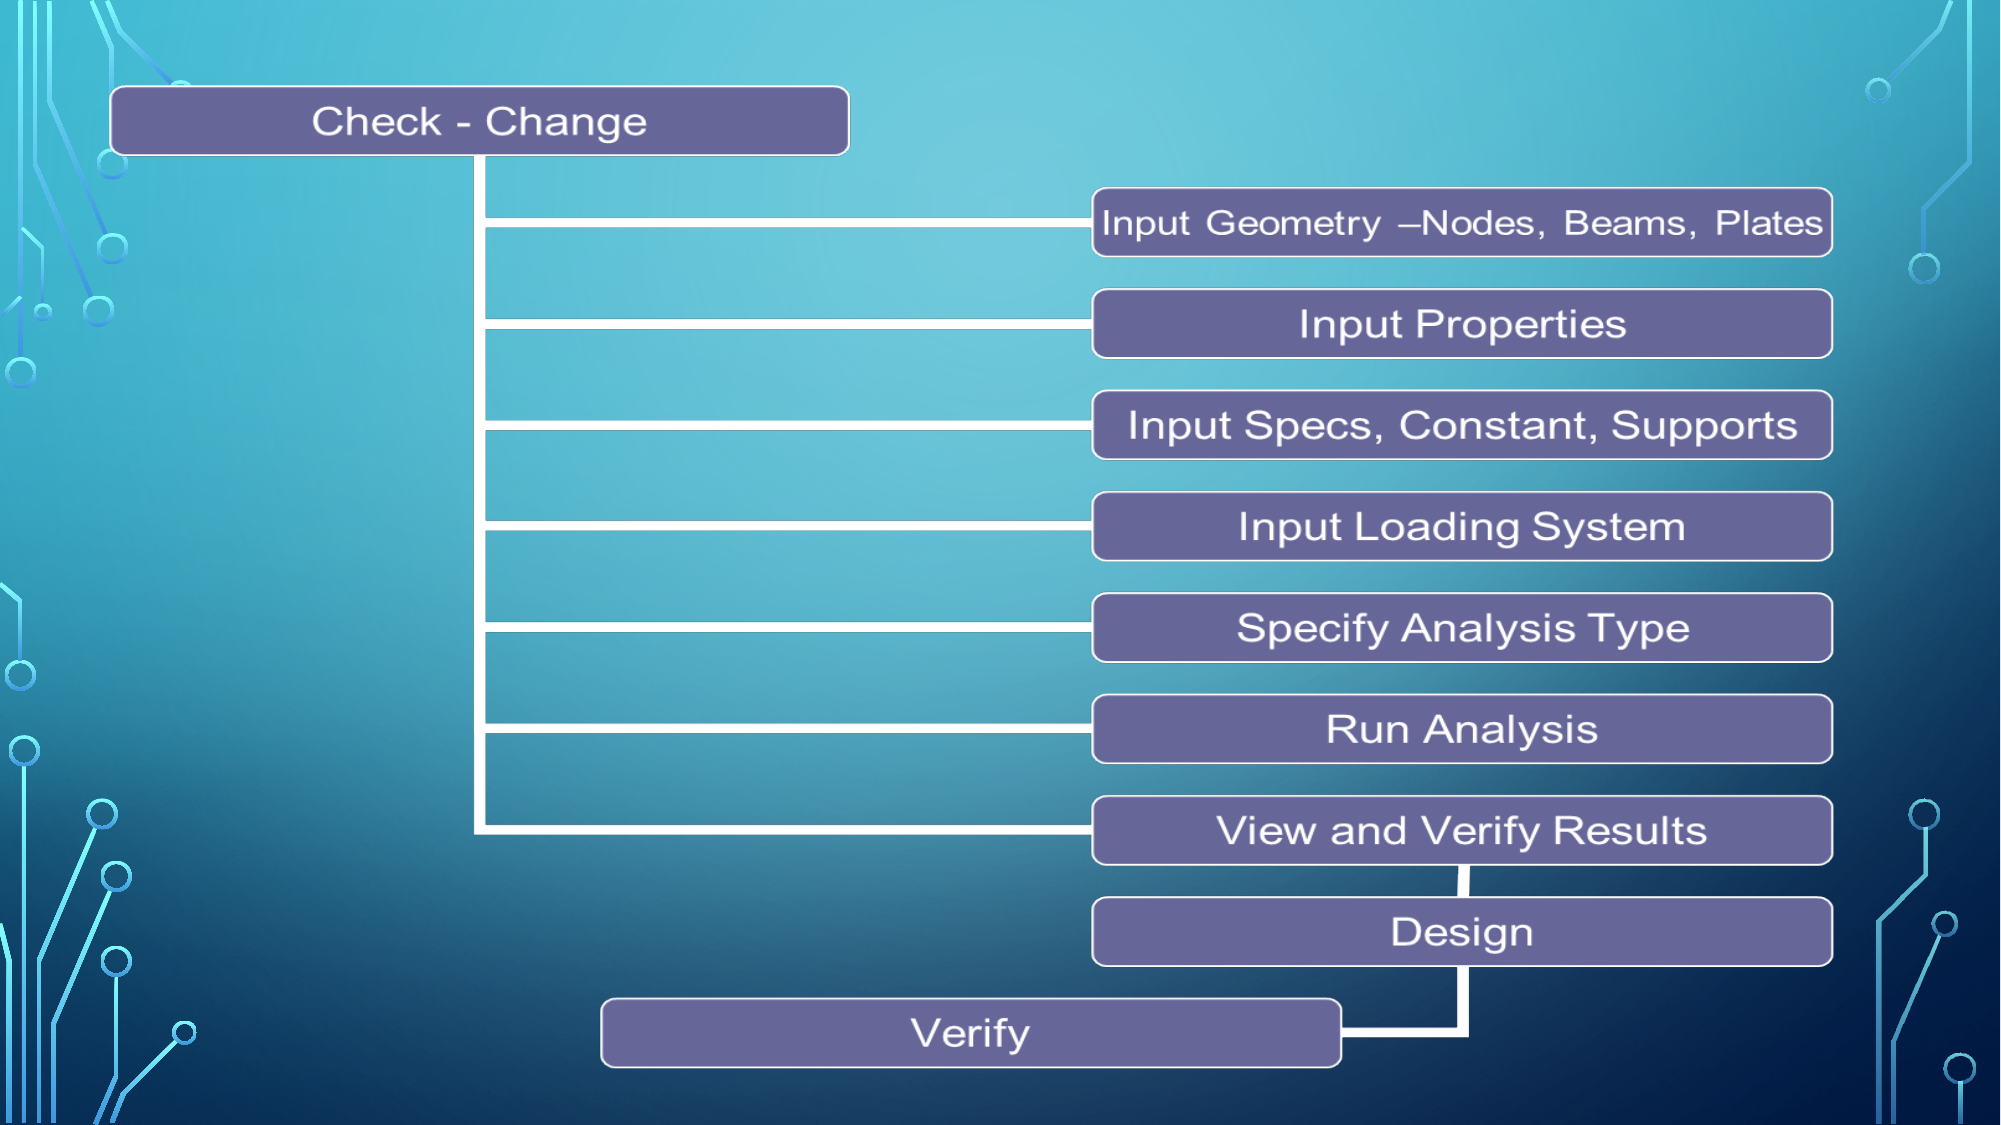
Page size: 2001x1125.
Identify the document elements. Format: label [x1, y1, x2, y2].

list [108, 84, 1850, 1081]
